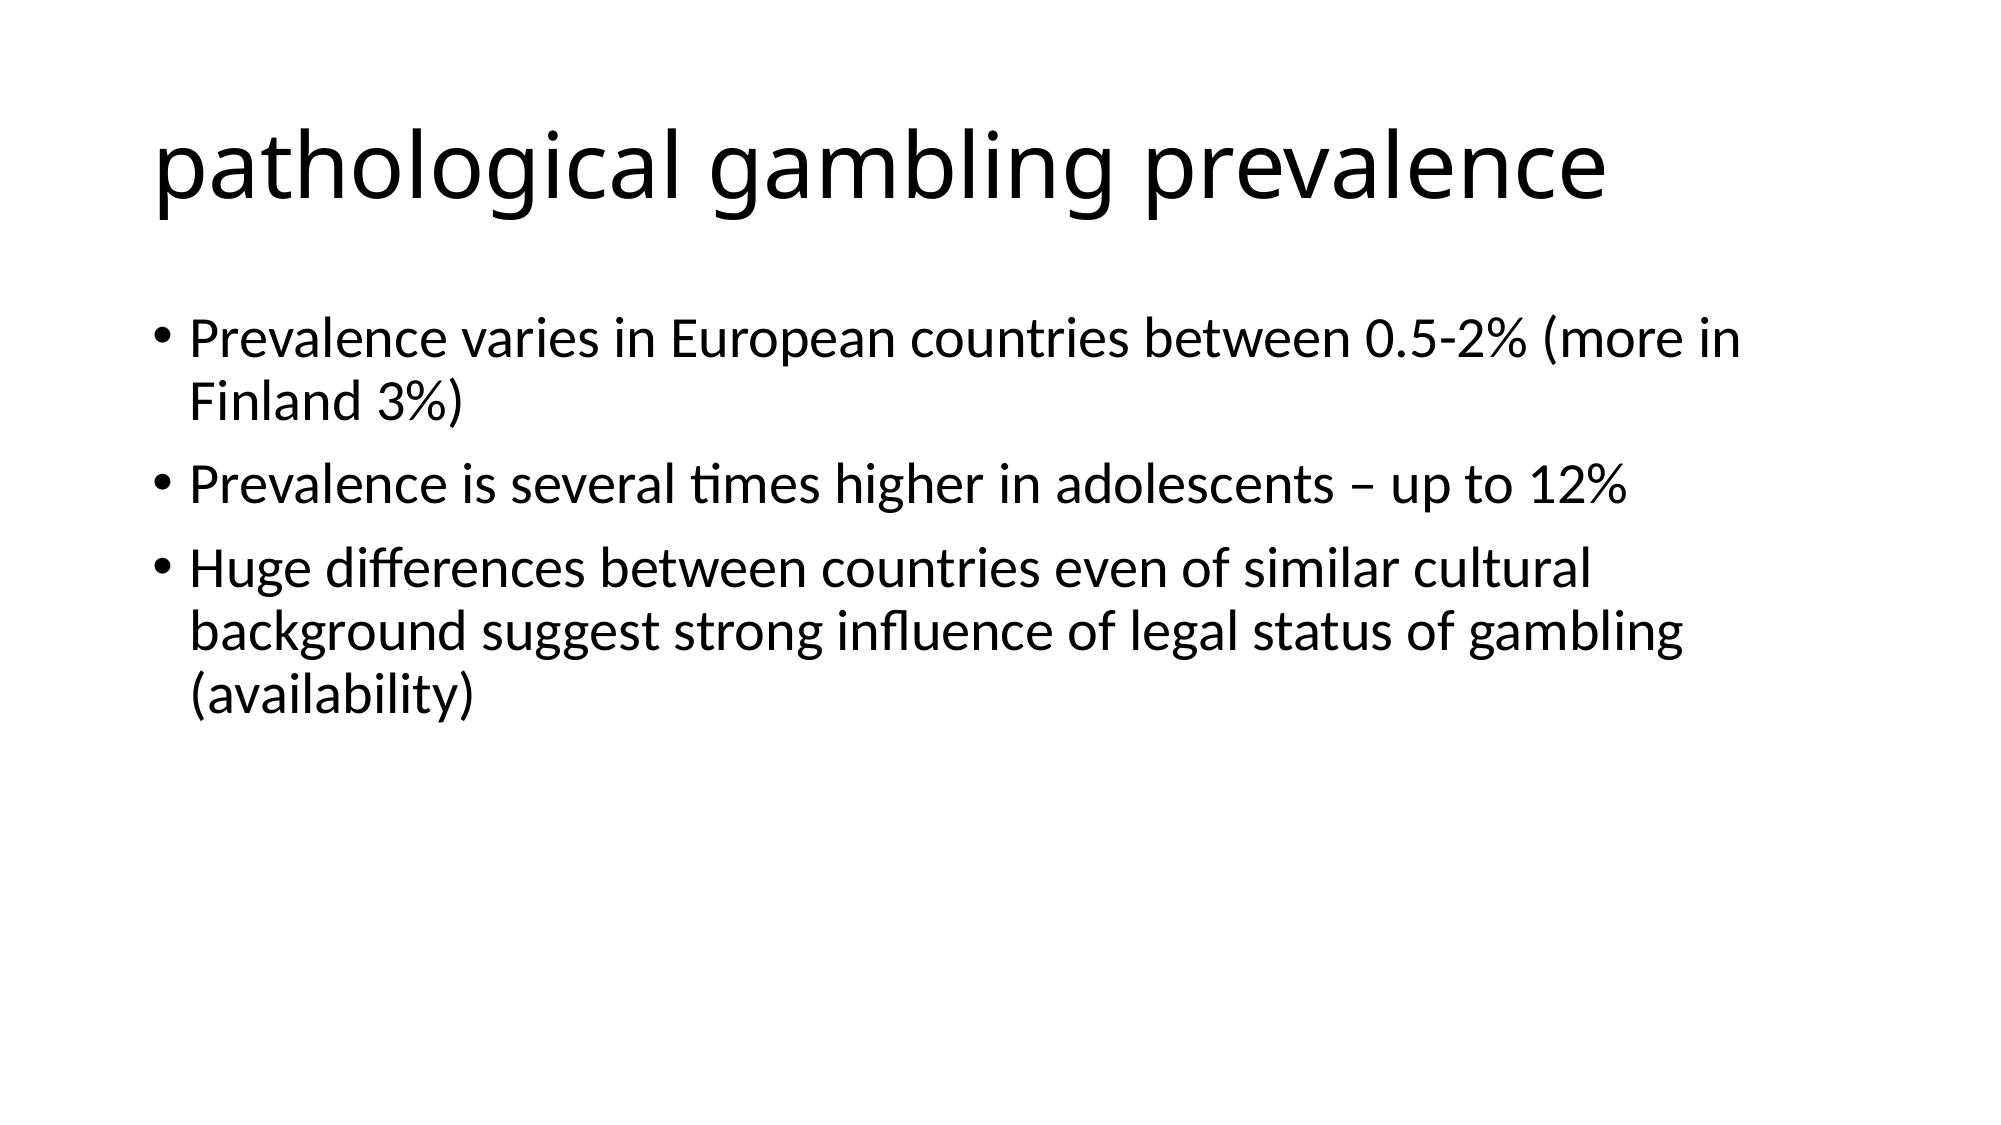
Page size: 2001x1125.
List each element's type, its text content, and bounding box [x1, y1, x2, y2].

list Prevalence varies in European countries between 0.5-2% (more in Finland 3%) Prevalence is several times higher in adolescents – up to 12% Huge differences between countries even of similar cultural background suggest strong influence of legal status of gambling (availability) [137, 299, 1863, 1014]
title pathological gambling prevalence [137, 59, 1863, 278]
